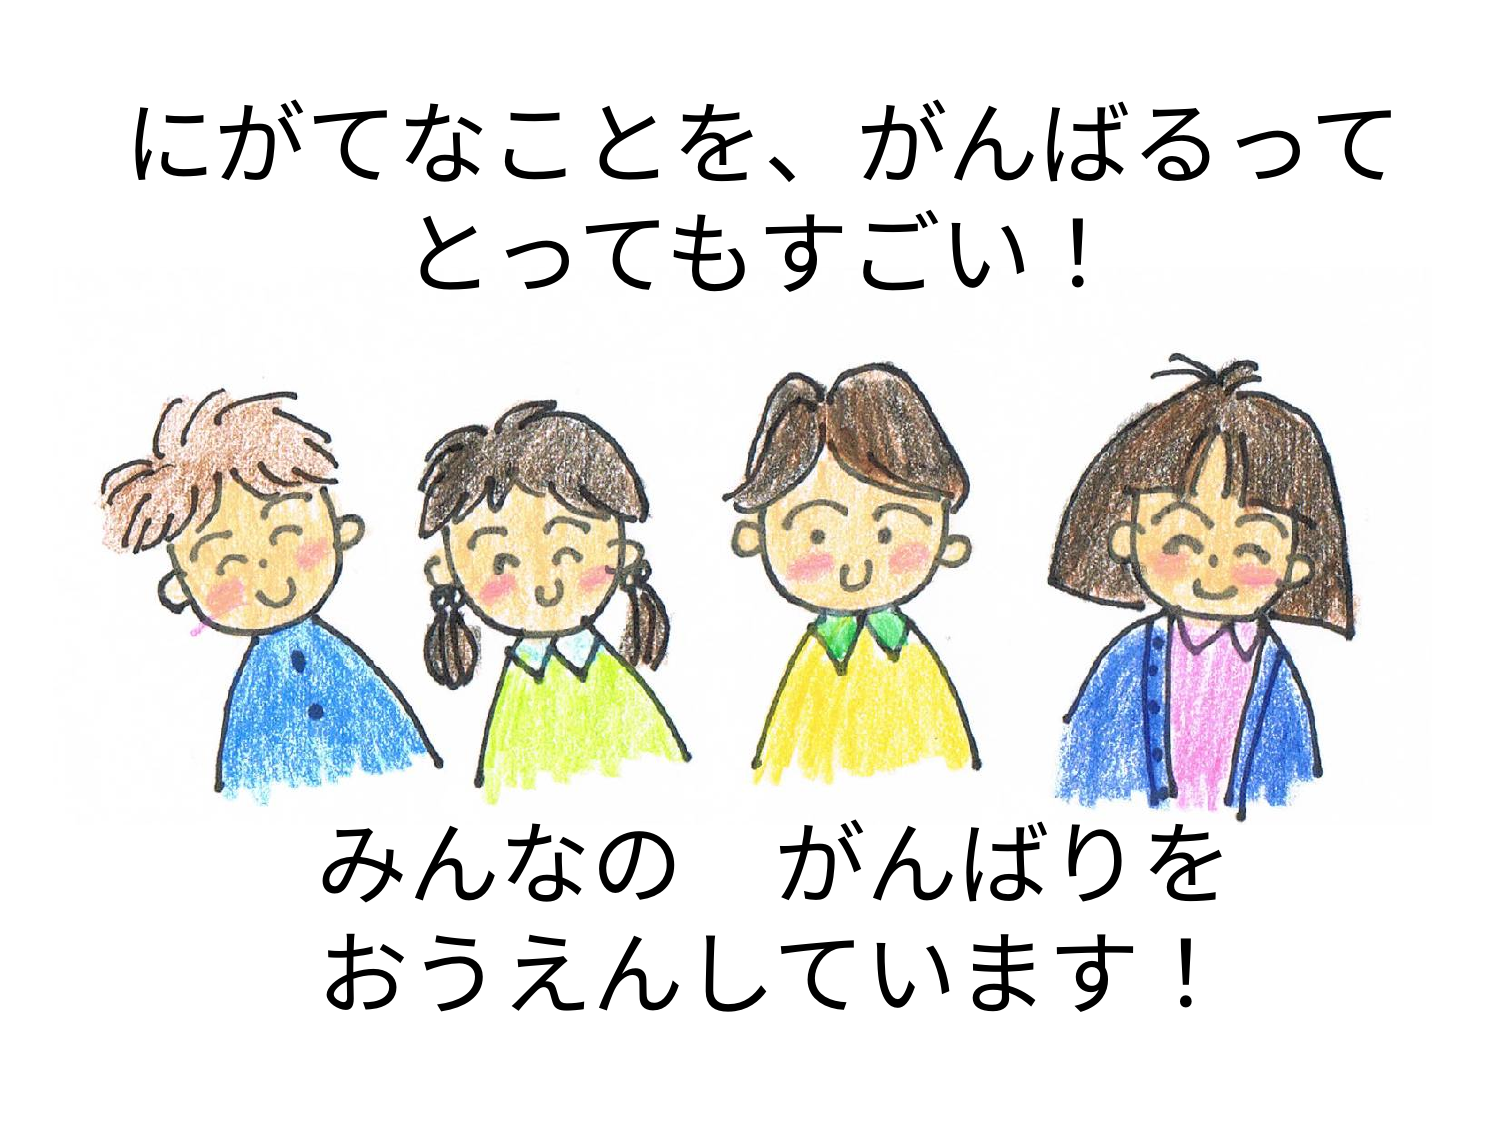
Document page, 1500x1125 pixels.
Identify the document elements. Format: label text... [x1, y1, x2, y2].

text_box みんなの がんばりを おうえんしています！ [100, 822, 1451, 1010]
picture [52, 266, 1433, 825]
title にがてなことを、がんばるってとってもすごい！ [88, 101, 1439, 290]
